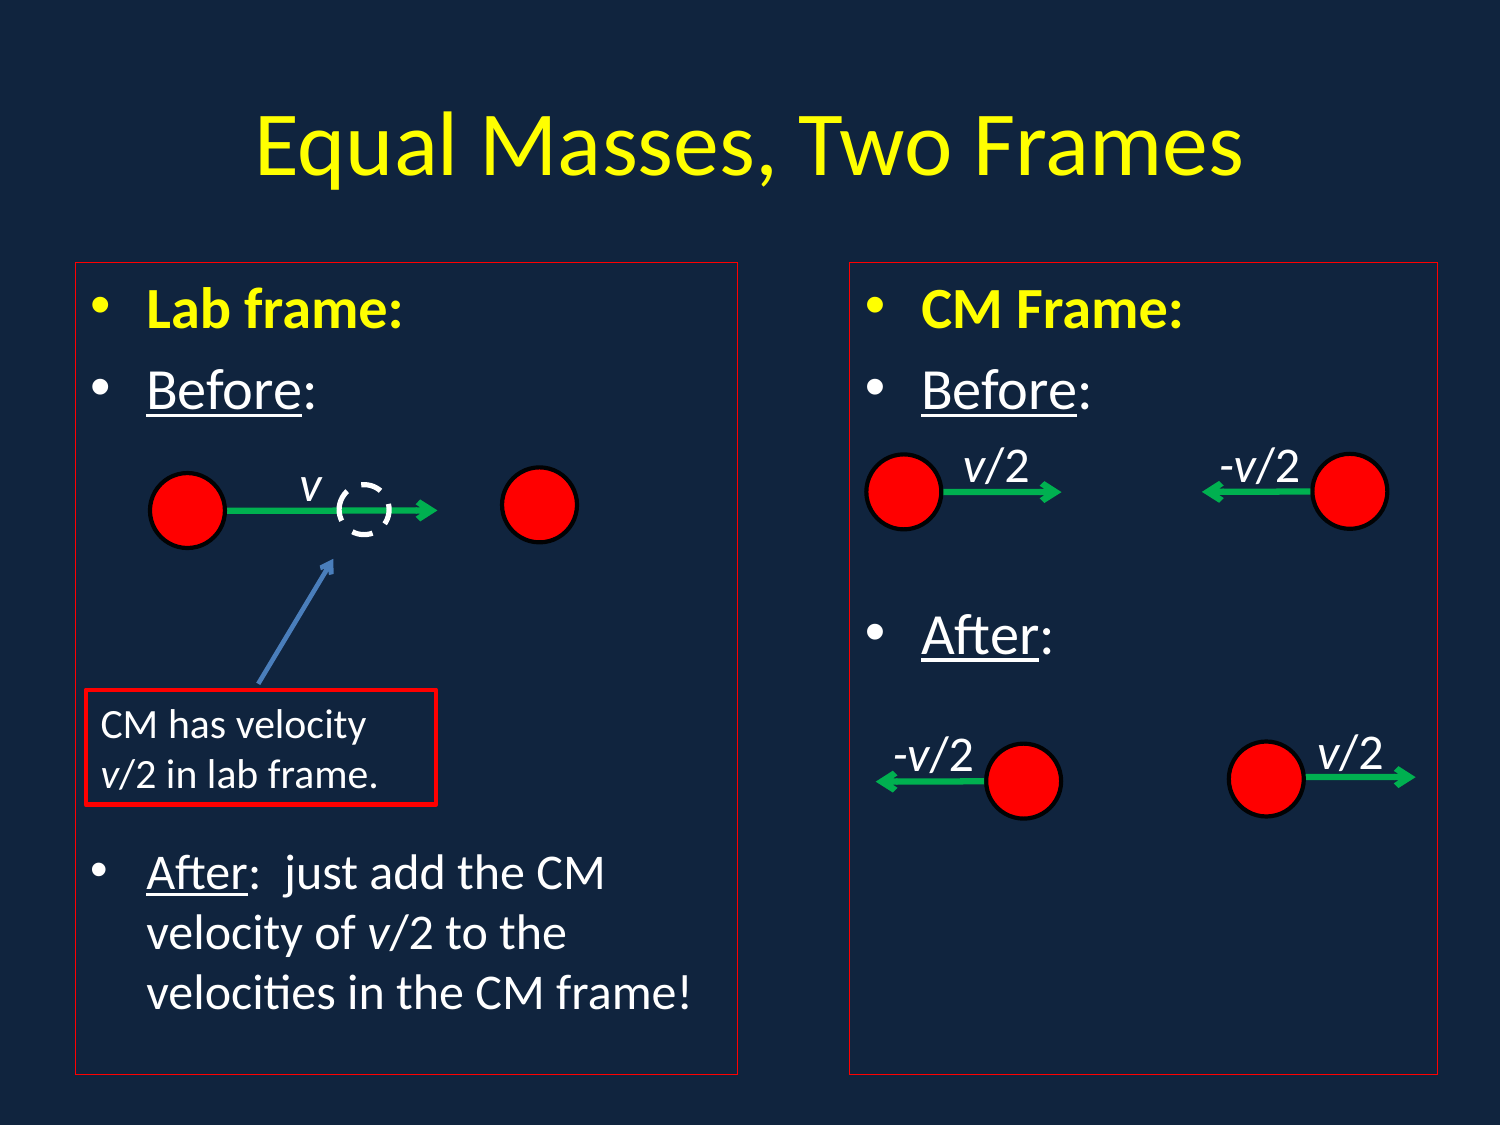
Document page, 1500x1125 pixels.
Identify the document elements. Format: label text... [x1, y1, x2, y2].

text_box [149, 443, 578, 549]
text_box CM has velocity v/2 in lab frame. [85, 689, 436, 805]
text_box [1201, 424, 1426, 530]
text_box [875, 714, 1099, 819]
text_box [866, 425, 1095, 530]
title Equal Masses, Two Frames [75, 45, 1425, 233]
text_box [1228, 712, 1449, 817]
list CM Frame: Before: After: [849, 262, 1438, 1075]
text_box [233, 583, 359, 659]
list Lab frame: Before: After: just add the CM velocity of v/2 to the velocities in the CM frame! [75, 262, 738, 1075]
